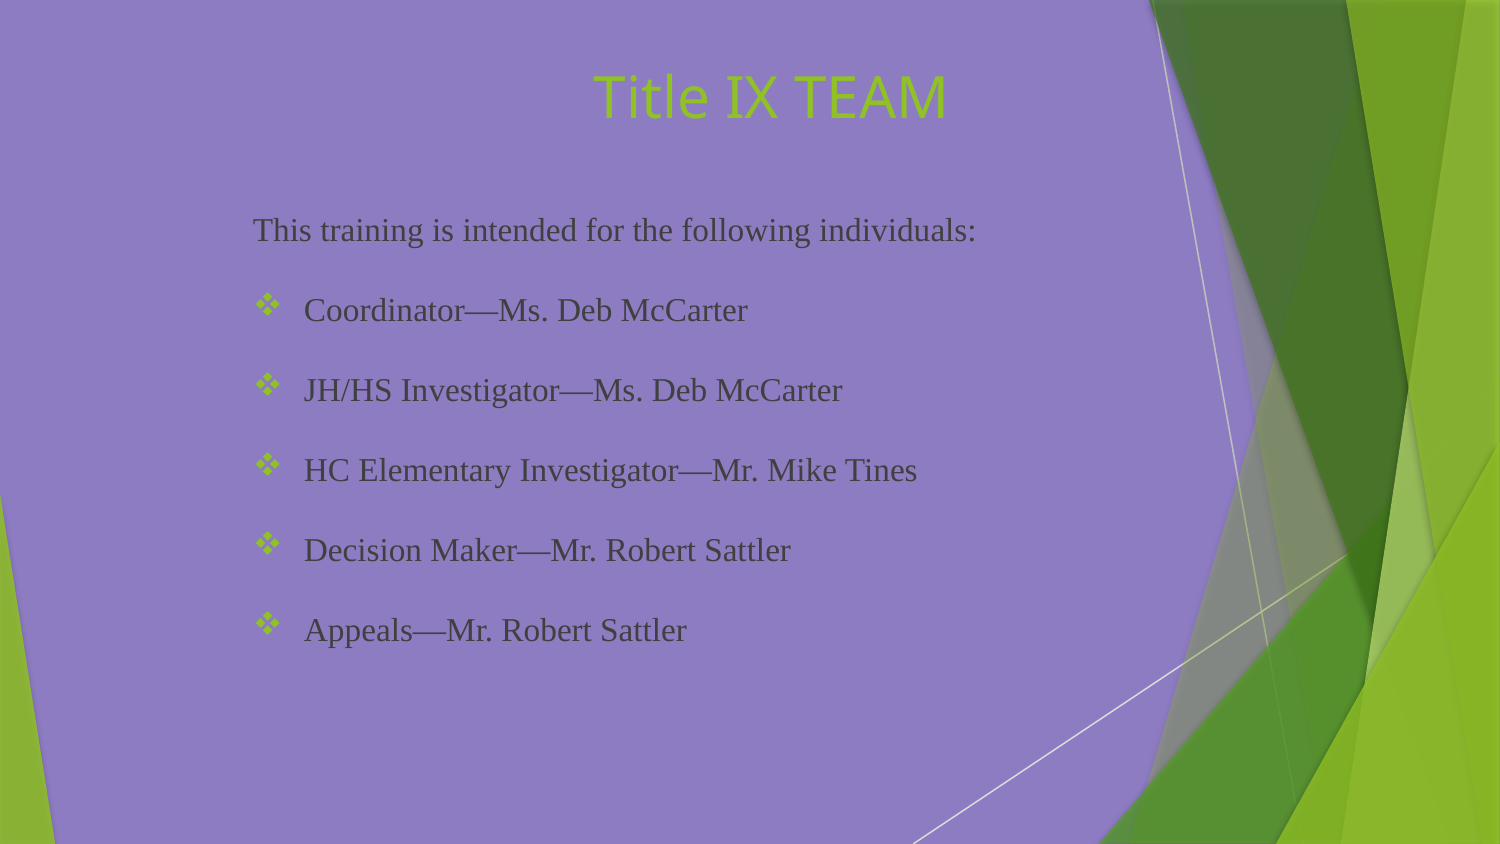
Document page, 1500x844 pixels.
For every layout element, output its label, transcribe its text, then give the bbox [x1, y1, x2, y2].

list This training is intended for the following individuals: Coordinator—Ms. Deb McCarter JH/HS Investigator—Ms. Deb McCarter HC Elementary Investigator—Mr. Mike Tines Decision Maker—Mr. Robert Sattler Appeals—Mr. Robert Sattler [213, 193, 1368, 744]
title Title IX TEAM [175, 45, 1368, 150]
